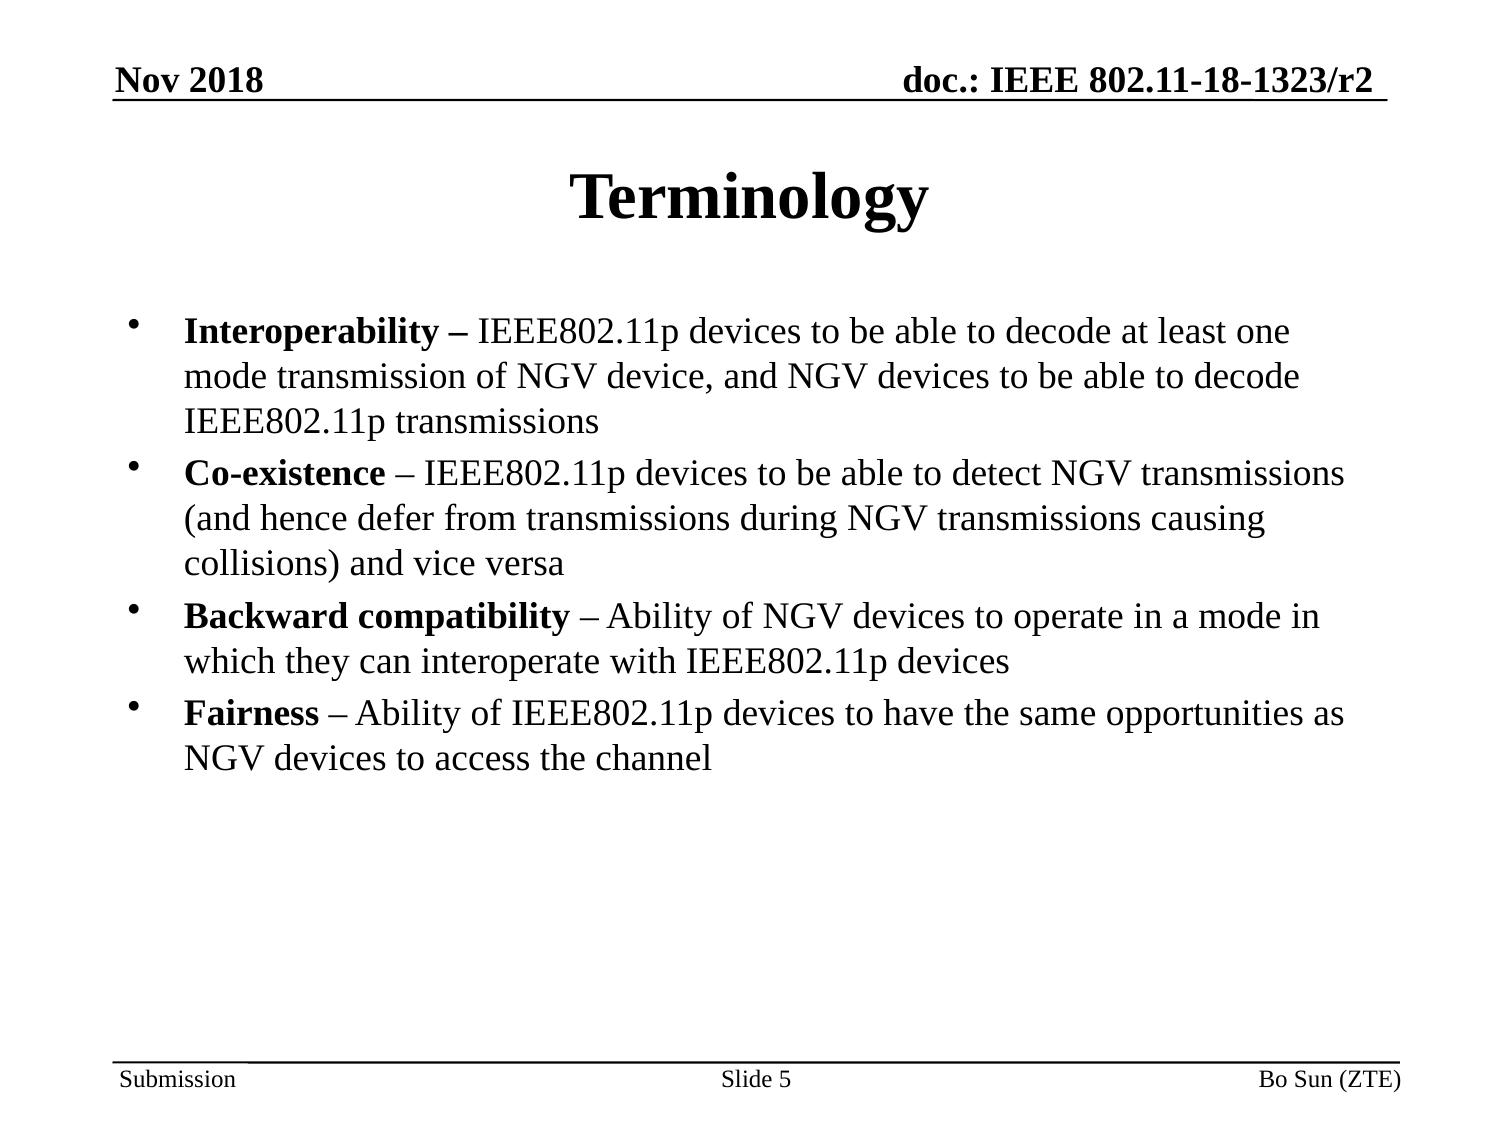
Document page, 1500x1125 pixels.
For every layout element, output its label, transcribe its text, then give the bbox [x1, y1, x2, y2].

title Terminology [112, 103, 1388, 279]
footer Bo Sun (ZTE) [1256, 1062, 1402, 1093]
slide_number Slide 5 [712, 1062, 800, 1093]
list Interoperability – IEEE802.11p devices to be able to decode at least one mode transmission of NGV device, and NGV devices to be able to decode IEEE802.11p transmissions Co-existence – IEEE802.11p devices to be able to detect NGV transmissions (and hence defer from transmissions during NGV transmissions causing collisions) and vice versa Backward compatibility – Ability of NGV devices to operate in a mode in which they can interoperate with IEEE802.11p devices Fairness – Ability of IEEE802.11p devices to have the same opportunities as NGV devices to access the channel [112, 298, 1388, 988]
